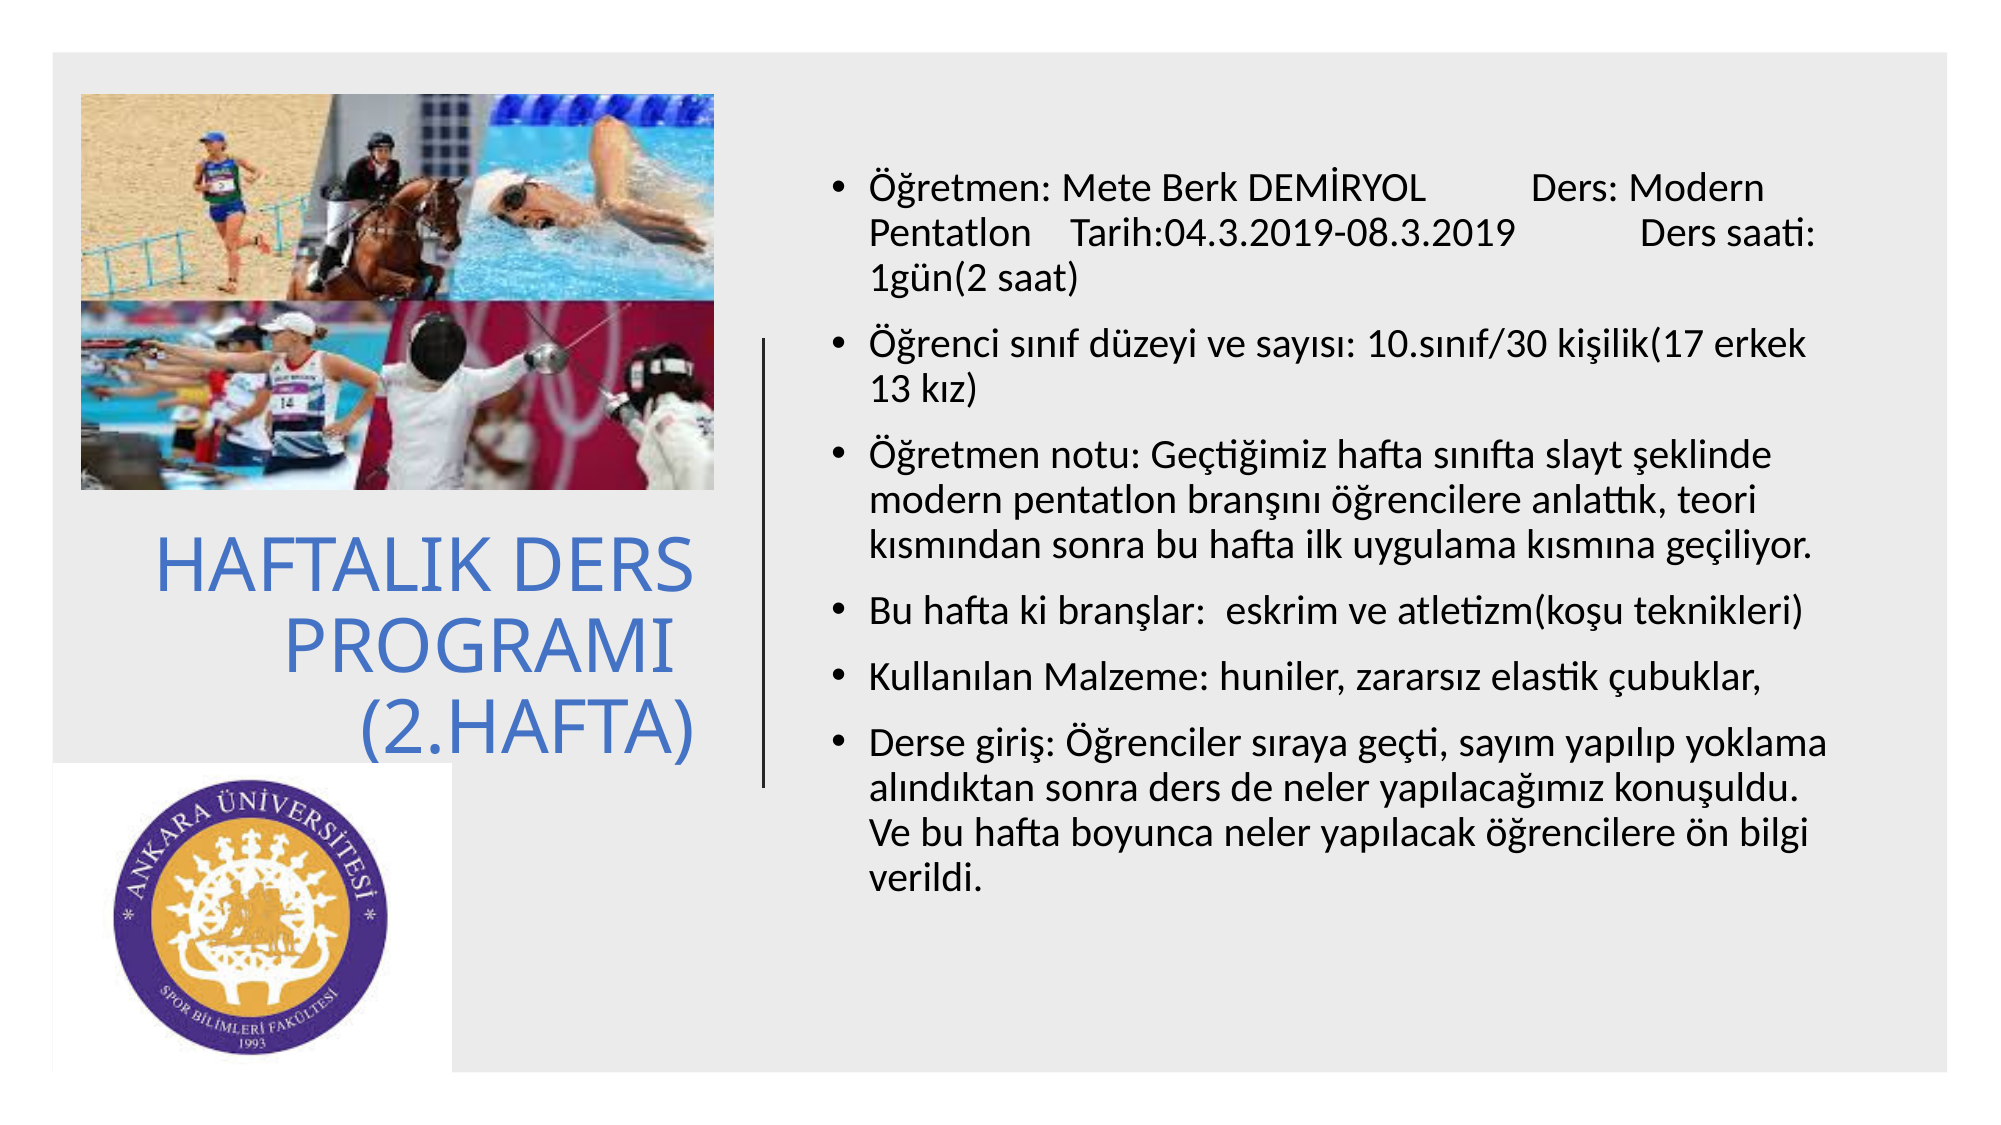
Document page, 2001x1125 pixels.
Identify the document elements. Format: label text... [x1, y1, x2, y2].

picture [53, 763, 452, 1074]
text_box [52, 51, 1948, 1073]
picture [81, 94, 714, 491]
list Öğretmen: Mete Berk DEMİRYOL Ders: Modern Pentatlon Tarih:04.3.2019-08.3.2019 Ders saati: 1gün(2 saat) Öğrenci sınıf düzeyi ve sayısı: 10.sınıf/30 kişilik(17 erkek 13 kız) Öğretmen notu: Geçtiğimiz hafta sınıfta slayt şeklinde modern pentatlon branşını öğrencilere anlattık, teori kısmından sonra bu hafta ilk uygulama kısmına geçiliyor. Bu hafta ki branşlar: eskrim ve atletizm(koşu teknikleri) Kullanılan Malzeme: huniler, zararsız elastik çubuklar, Derse giriş: Öğrenciler sıraya geçti, sayım yapılıp yoklama alındıktan sonra ders de neler yapılacağımız konuşuldu. Ve bu hafta boyunca neler yapılacak öğrencilere ön bilgi verildi. [816, 158, 1863, 967]
title HAFTALIK DERS PROGRAMI (2.HAFTA) [137, 491, 711, 967]
